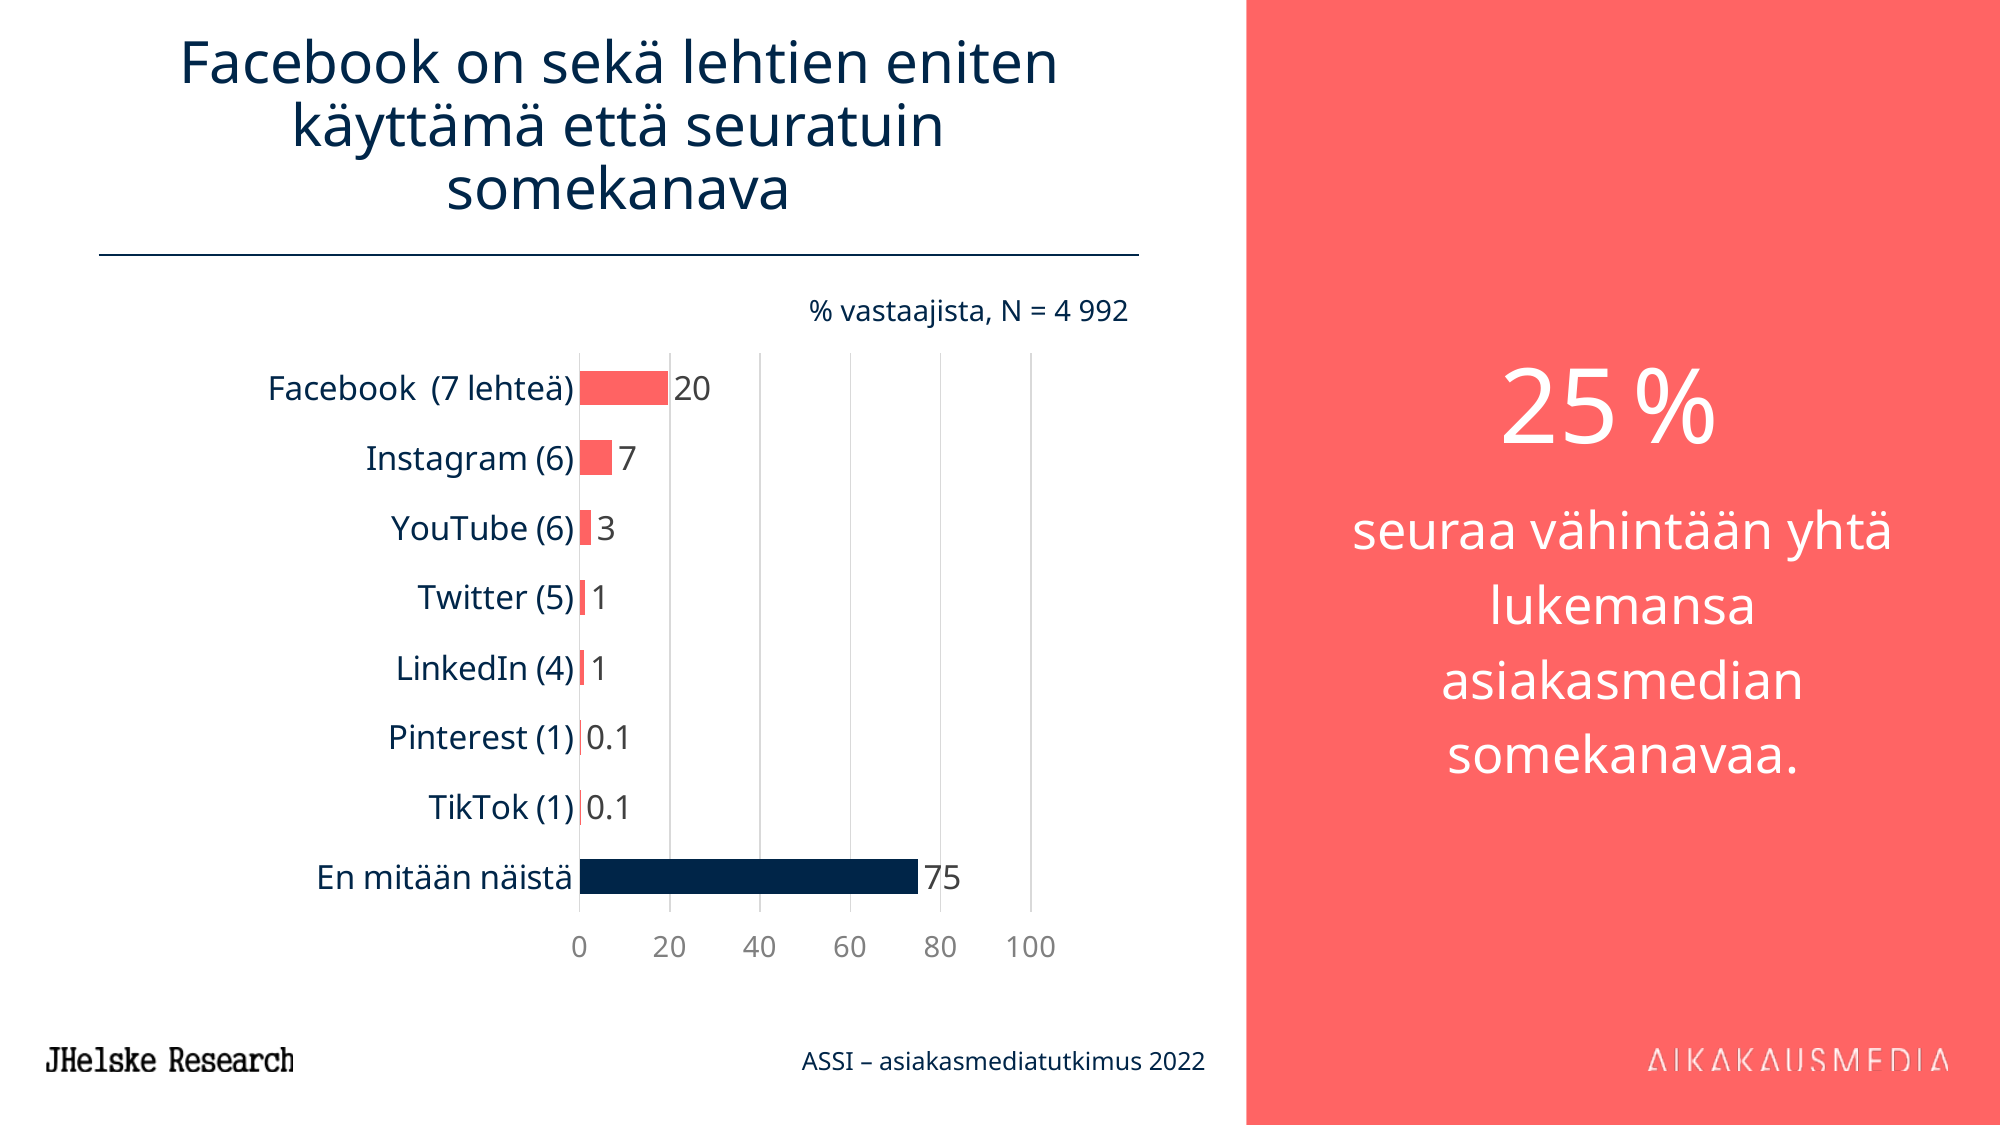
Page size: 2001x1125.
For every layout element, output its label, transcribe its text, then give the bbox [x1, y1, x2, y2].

title Facebook on sekä lehtien eniten käyttämä että seuratuin somekanava [98, 0, 1140, 255]
list 25 % seuraa vähintään yhtä lukemansa asiakasmedian somekanavaa. [1323, 255, 1924, 940]
chart [45, 305, 1087, 1033]
text_box % vastaajista, N = 4 992 [516, 284, 1144, 335]
